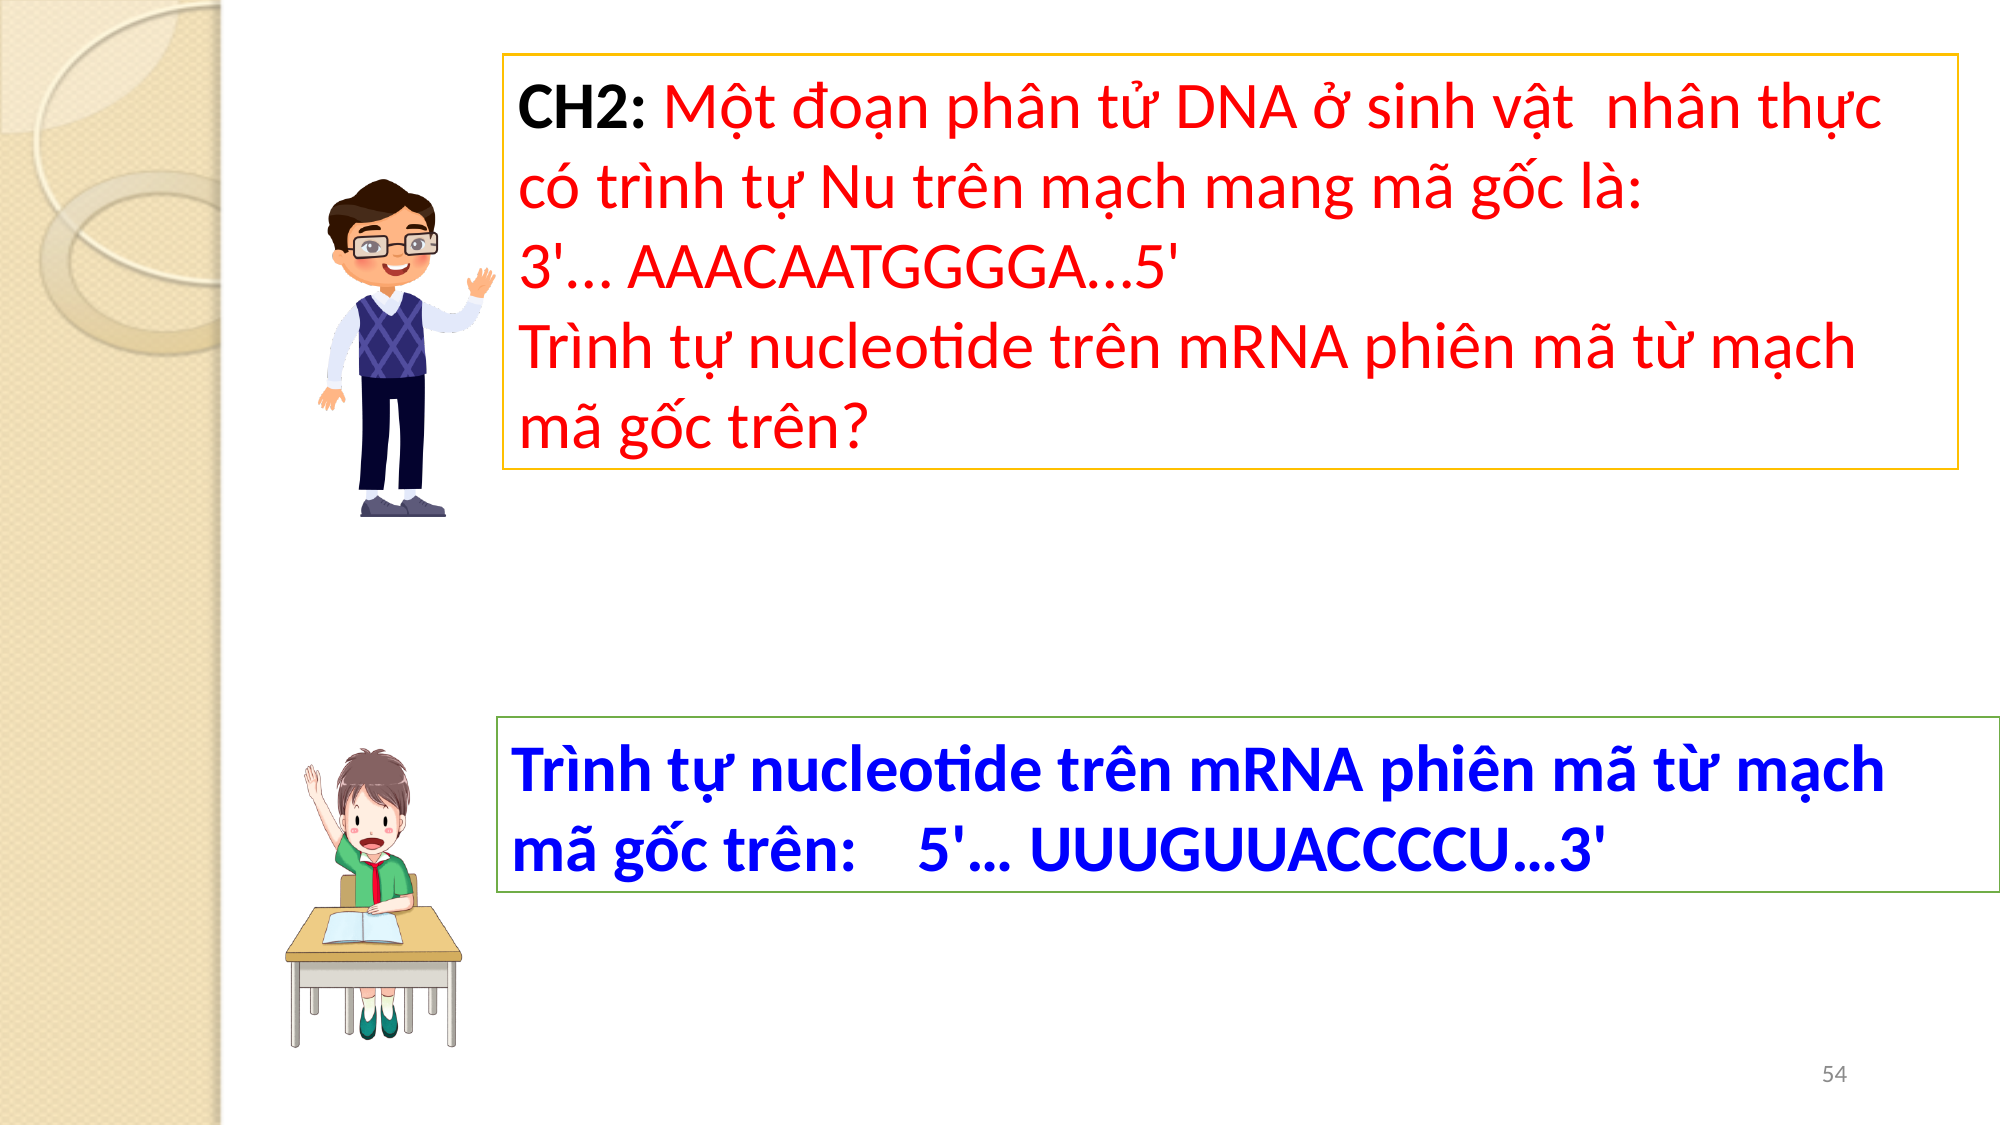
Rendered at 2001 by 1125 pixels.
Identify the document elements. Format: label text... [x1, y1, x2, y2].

text_box Trình tự nucleotide trên mRNA phiên mã từ mạch mã gốc trên: 5'… UUUGUUACCCCU…3' [504, 716, 2000, 893]
text_box CH2: Một đoạn phân tử DNA ở sinh vật nhân thực có trình tự Nu trên mạch mang mã gốc là: 3'… AAACAATGGGGA…5' Trình tự nucleotide trên mRNA phiên mã từ mạch mã gốc trên? [502, 53, 1959, 470]
picture [0, 0, 2001, 1125]
slide_number 54 [1412, 1042, 1863, 1103]
